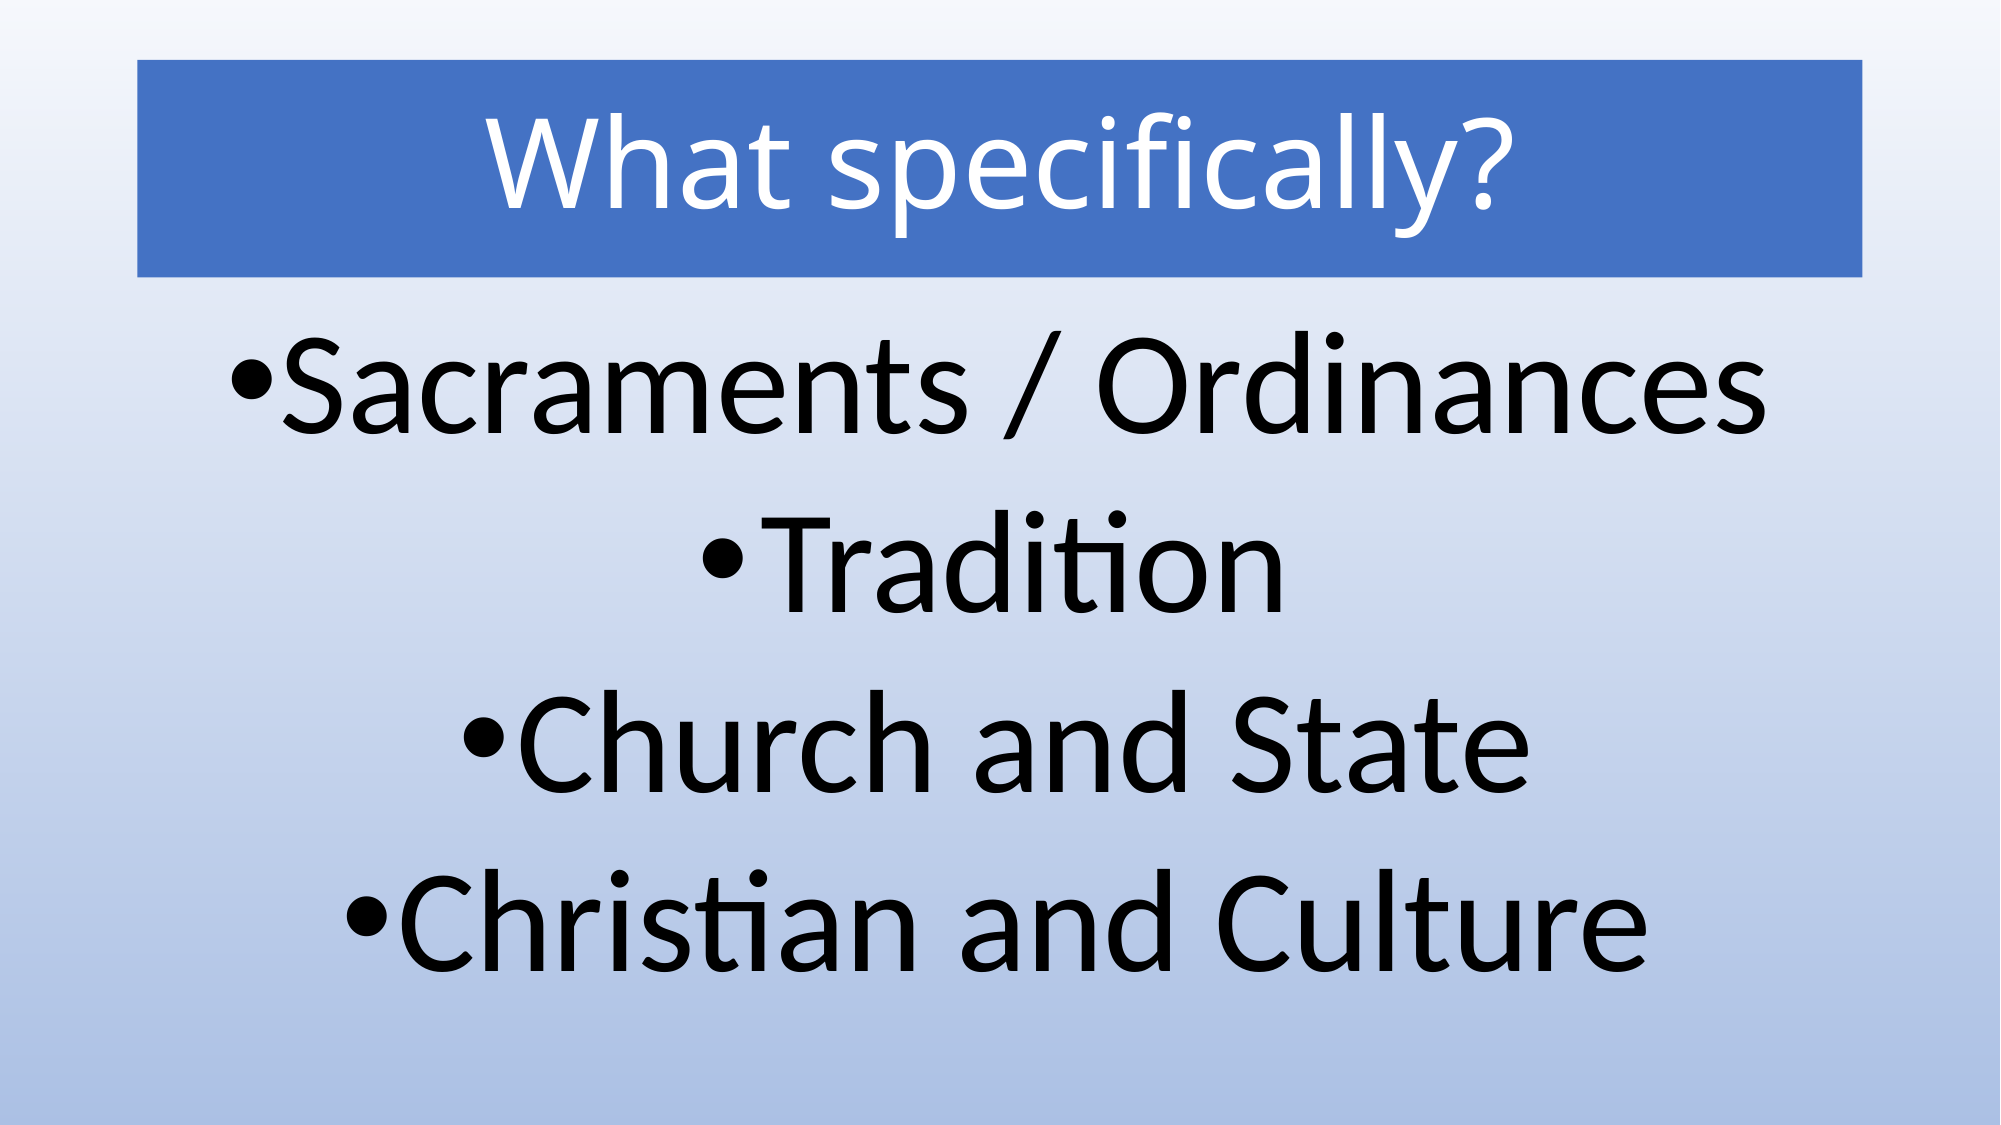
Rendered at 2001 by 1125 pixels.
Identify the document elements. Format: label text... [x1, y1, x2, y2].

list Sacraments / Ordinances Tradition Church and State Christian and Culture [137, 299, 1863, 1014]
title What specifically? [137, 59, 1863, 278]
